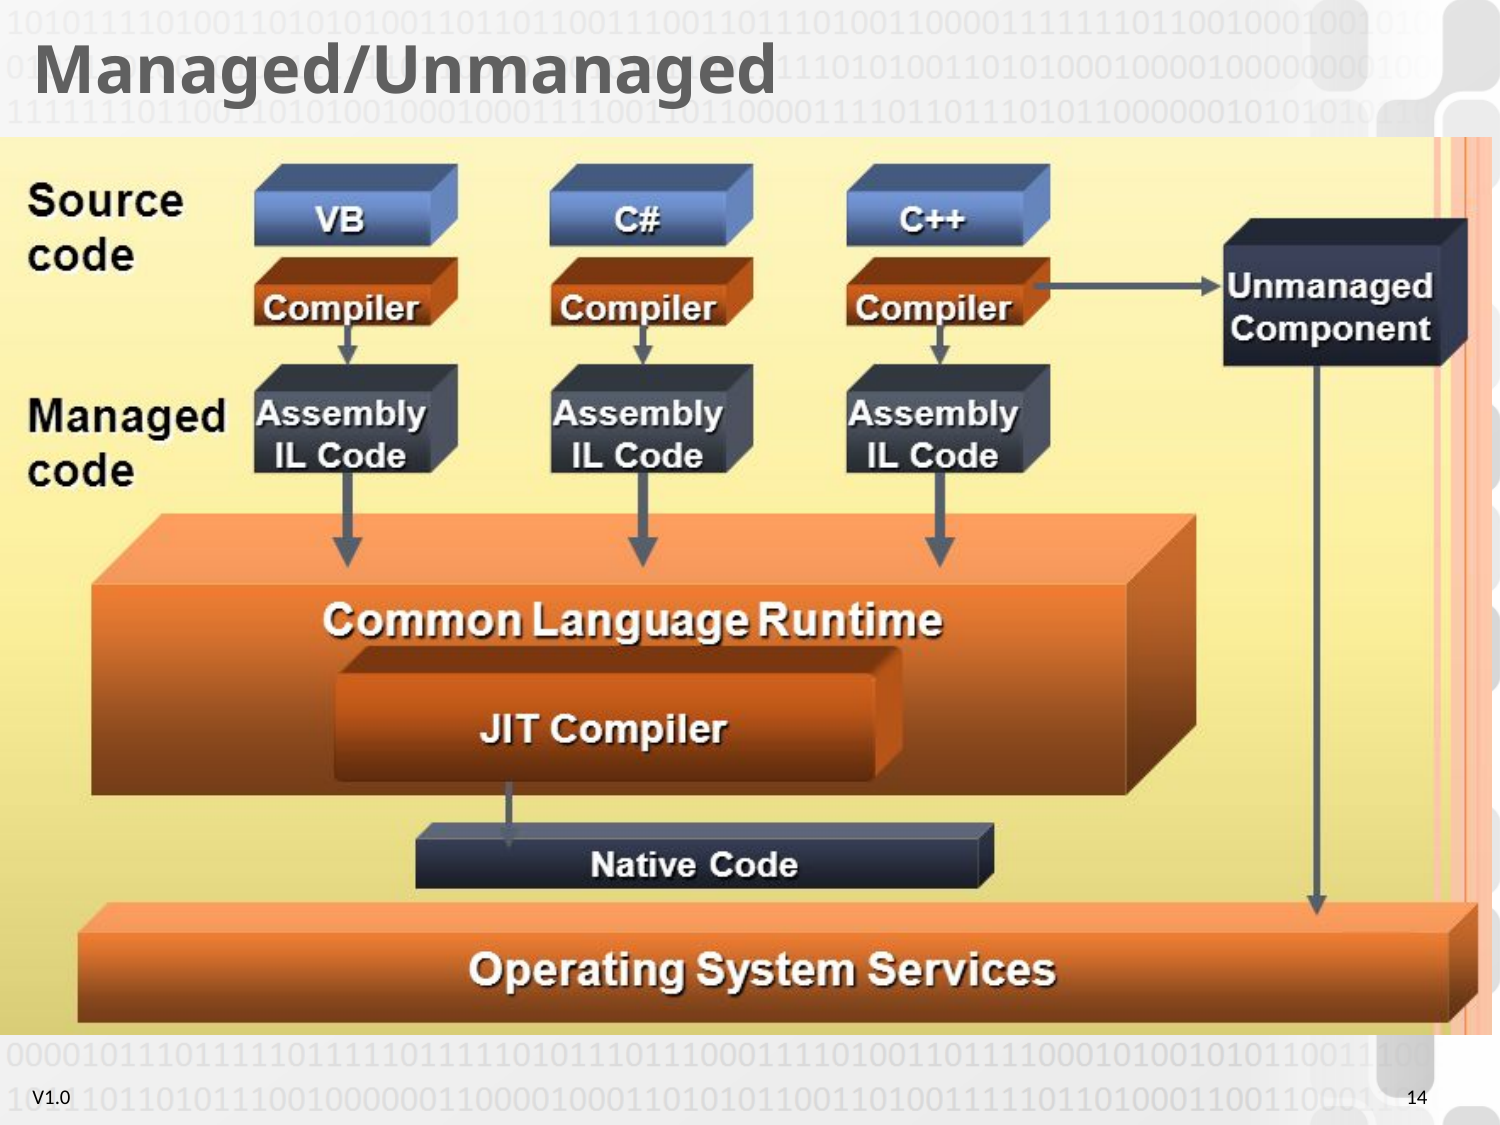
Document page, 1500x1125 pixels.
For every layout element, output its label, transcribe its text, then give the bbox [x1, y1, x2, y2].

title Managed/Unmanaged [17, 19, 1483, 114]
picture [0, 0, 1500, 1125]
slide_number 14 [1245, 1076, 1443, 1107]
